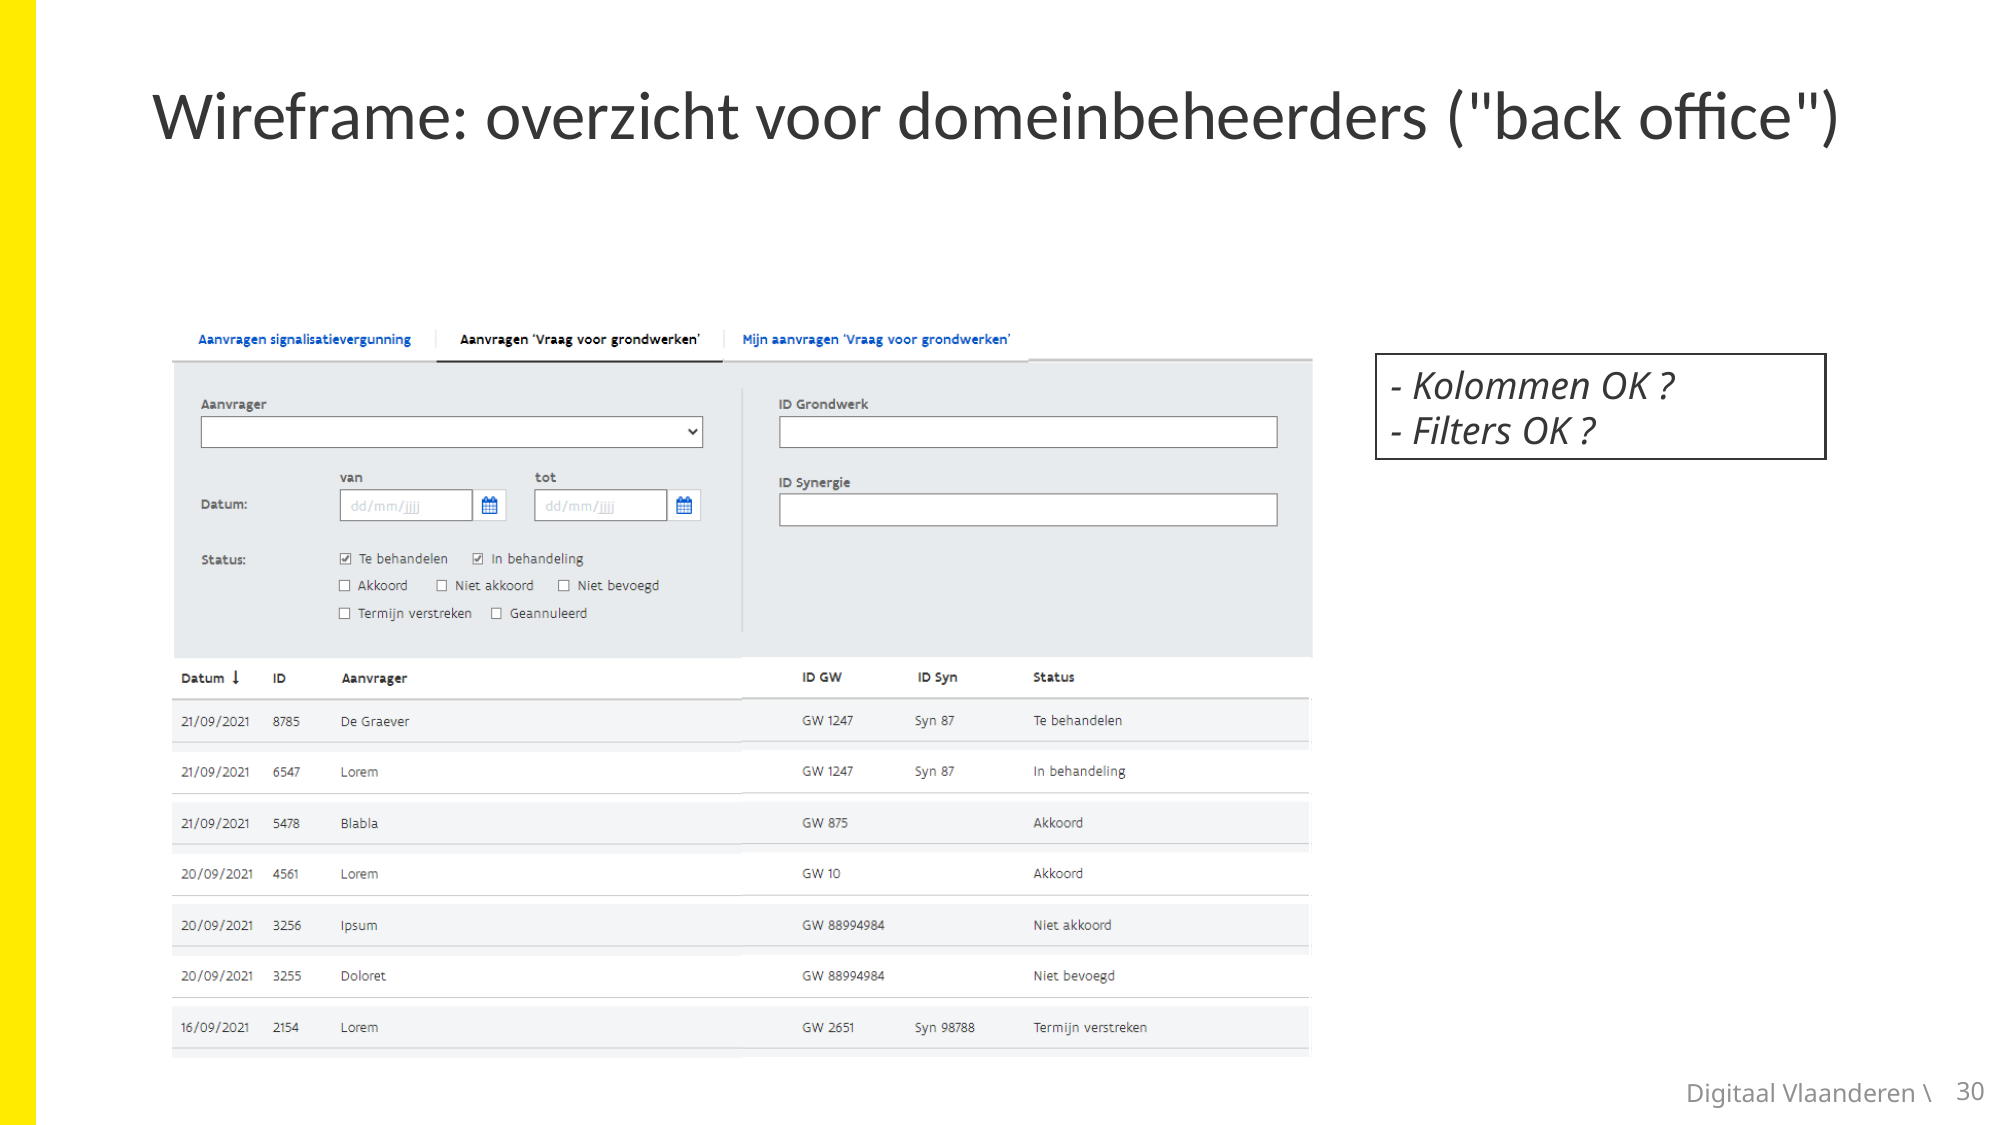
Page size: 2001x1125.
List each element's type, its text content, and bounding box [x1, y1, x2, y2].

text_box - Kolommen OK ? - Filters OK ? [1375, 353, 1827, 460]
title Wireframe: overzicht voor domeinbeheerders ("back office") [137, 59, 1863, 176]
slide_number 30 [1862, 1062, 2000, 1123]
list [136, 308, 1359, 1099]
picture [742, 657, 1311, 1058]
footer Digitaal Vlaanderen \ [1608, 1062, 1862, 1123]
